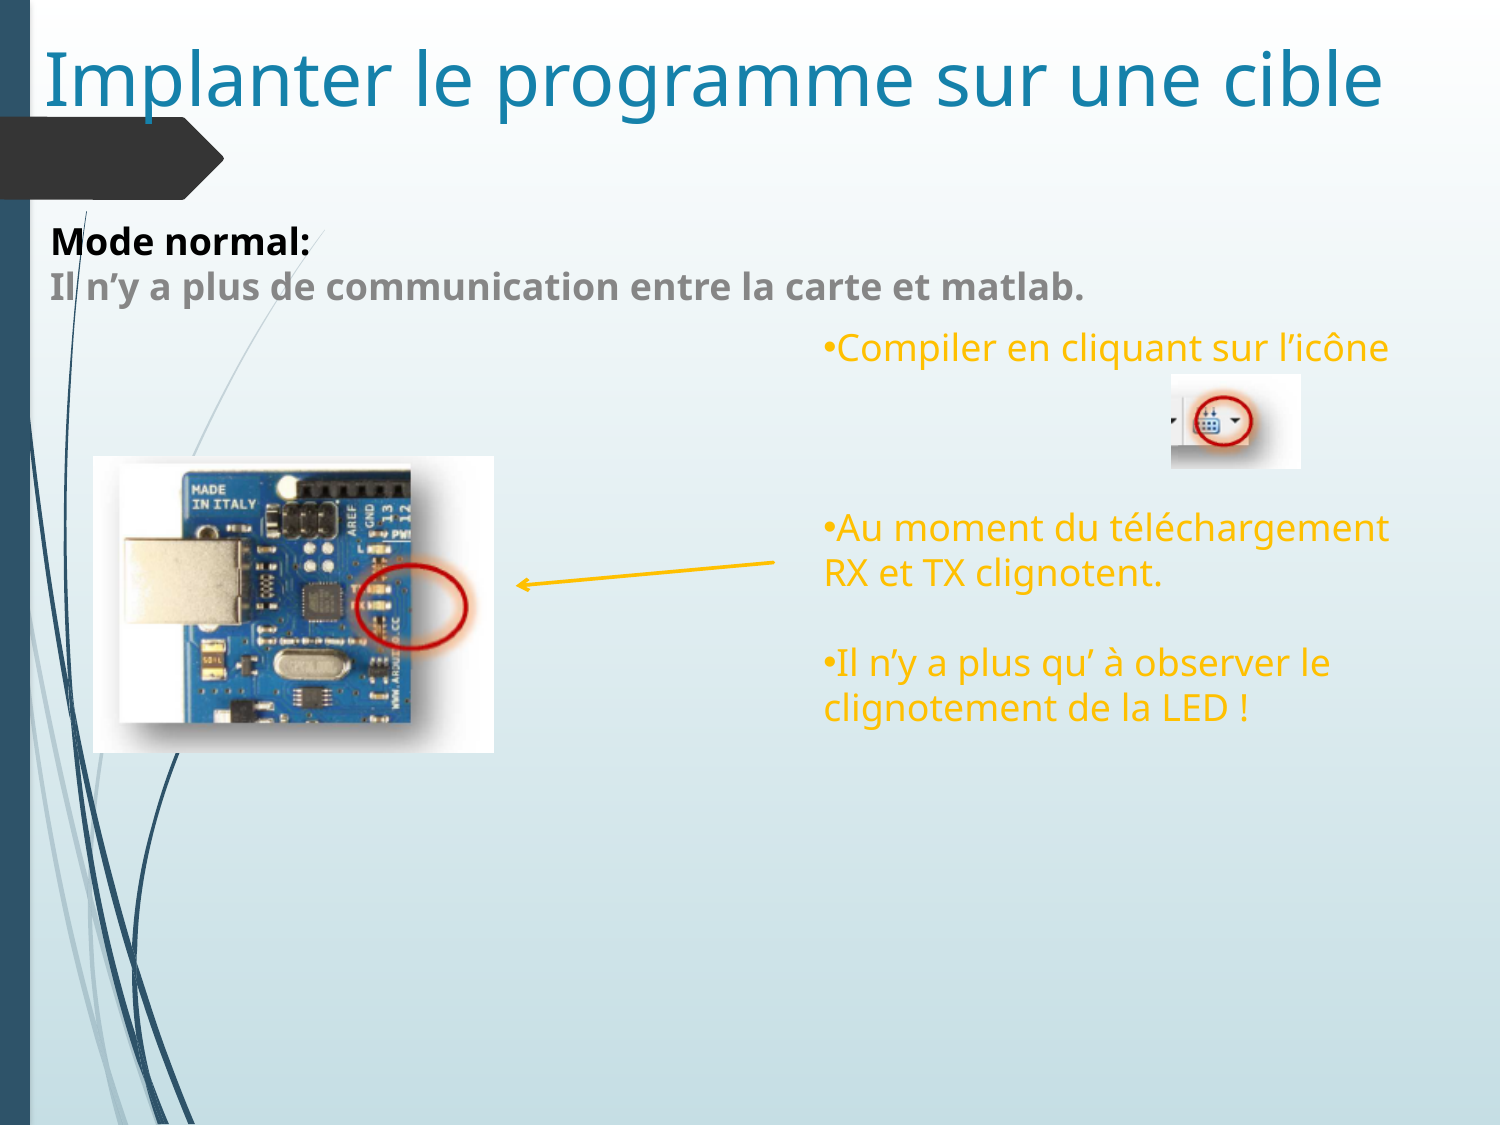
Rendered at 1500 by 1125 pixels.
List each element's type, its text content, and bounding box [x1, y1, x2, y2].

text_box Compiler en cliquant sur l’icône Au moment du téléchargement RX et TX clignotent. Il n’y a plus qu’ à observer le clignotement de la LED ! [808, 316, 1447, 962]
text_box Mode normal: Il n’y a plus de communication entre la carte et matlab. [35, 210, 1231, 316]
picture [93, 456, 494, 753]
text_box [515, 562, 774, 587]
title Implanter le programme sur une cible [29, 23, 1436, 141]
picture [1171, 374, 1302, 469]
